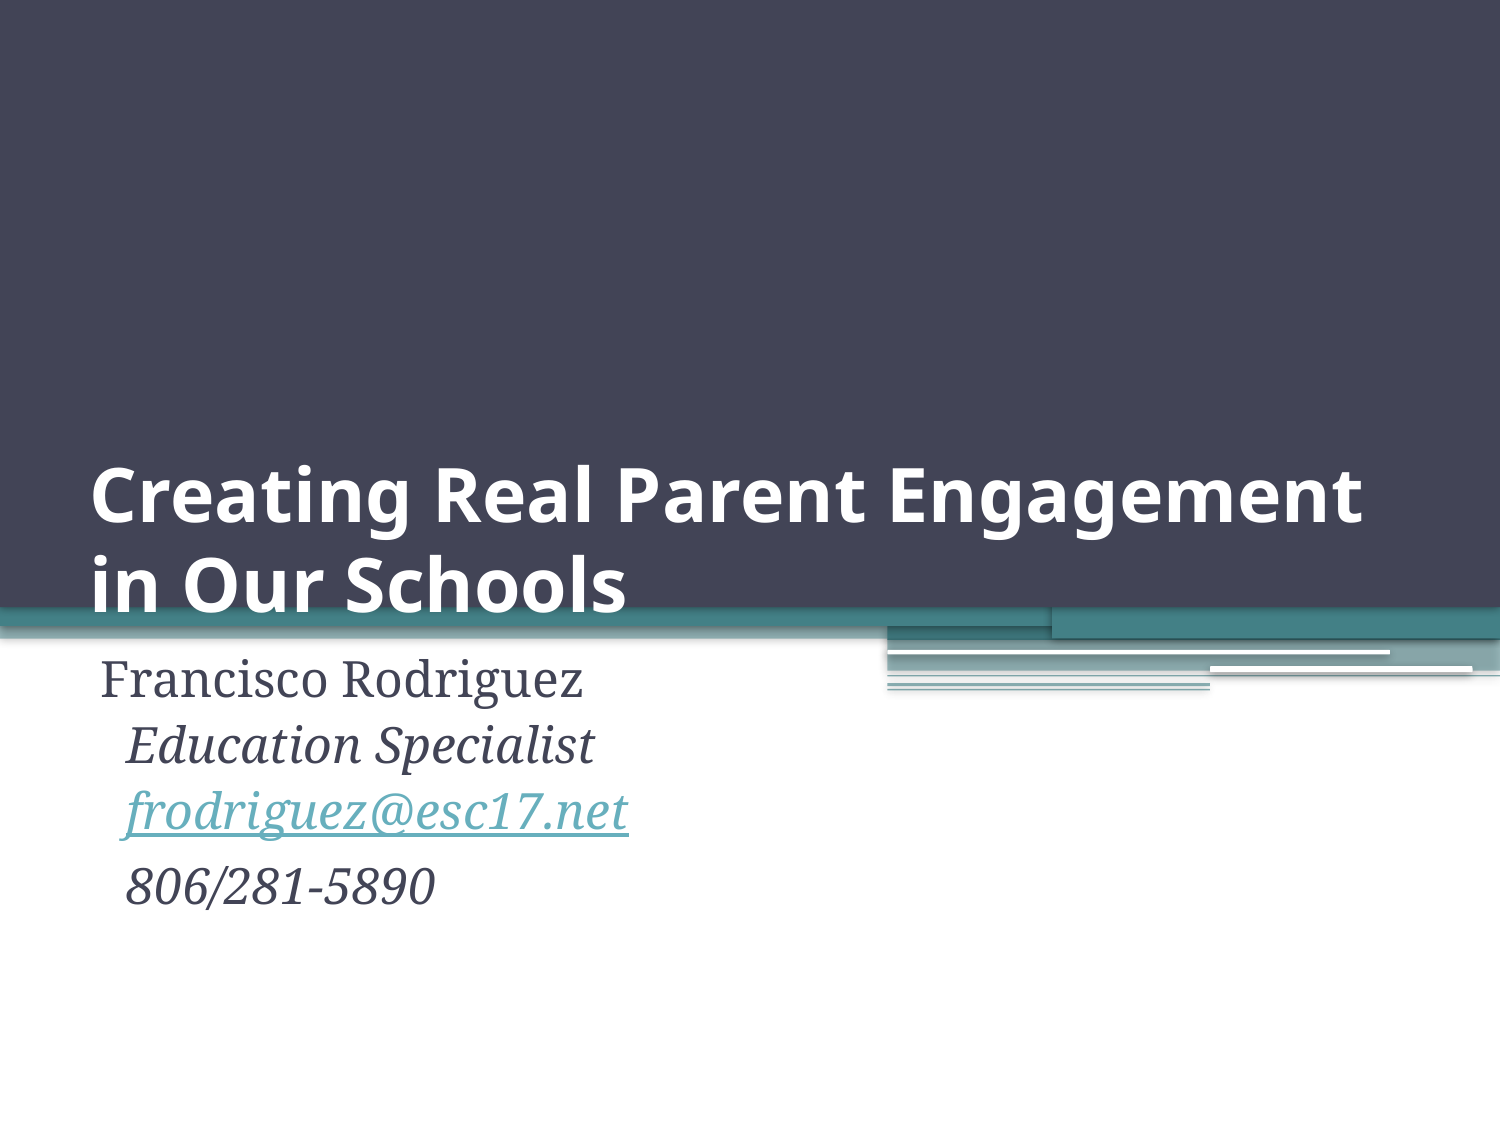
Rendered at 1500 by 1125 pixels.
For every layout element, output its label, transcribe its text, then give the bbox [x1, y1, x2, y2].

title Creating Real Parent Engagement in Our Schools [75, 394, 1463, 636]
subtitle Francisco Rodriguez Education Specialist frodriguez@esc17.net 806/281-5890 [75, 639, 888, 928]
